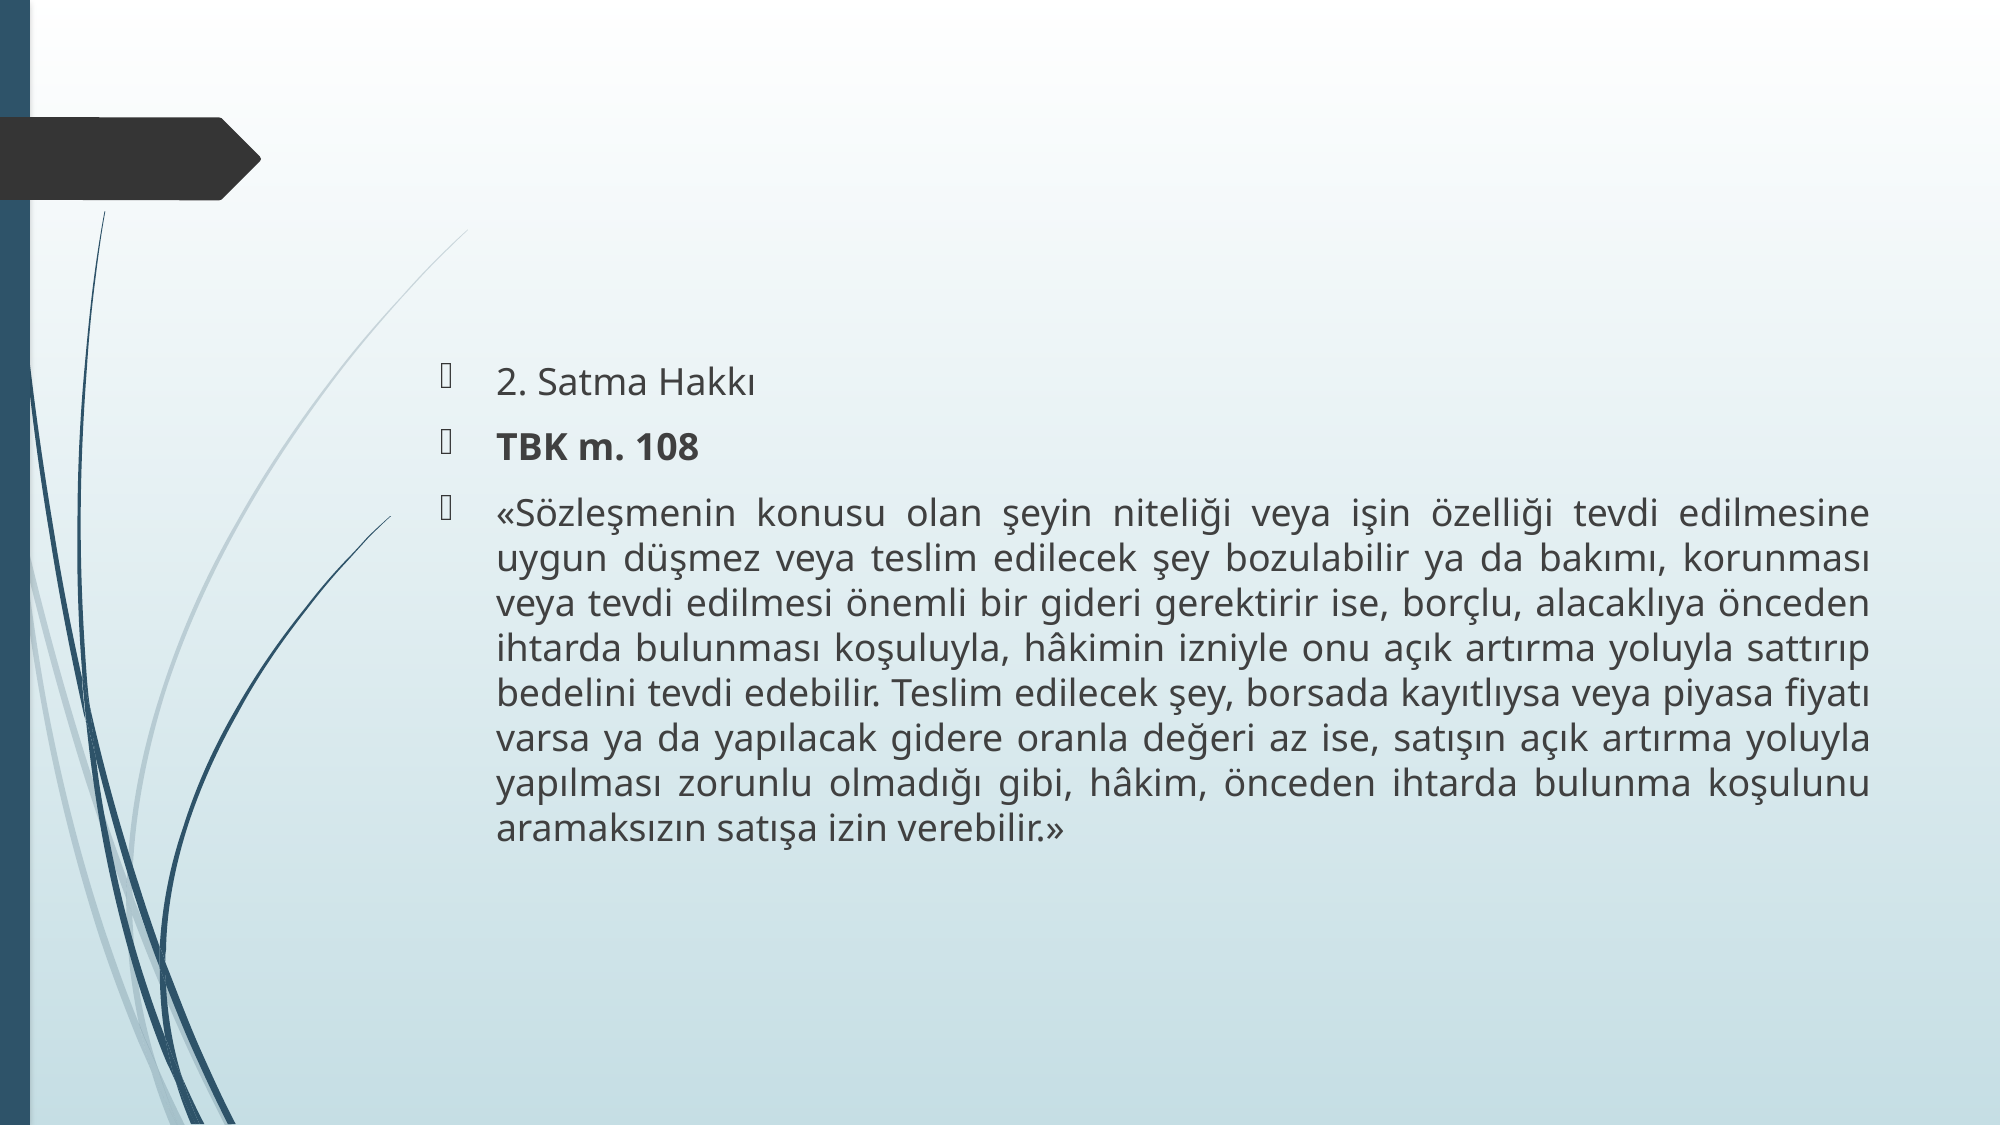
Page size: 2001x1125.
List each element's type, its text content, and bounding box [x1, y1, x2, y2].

list 2. Satma Hakkı TBK m. 108 «Sözleşmenin konusu olan şeyin niteliği veya işin özelliği tevdi edilmesine uygun düşmez veya teslim edilecek şey bozulabilir ya da bakımı, korunması veya tevdi edilmesi önemli bir gideri gerektirir ise, borçlu, alacaklıya önceden ihtarda bulunması koşuluyla, hâkimin izniyle onu açık artırma yoluyla sattırıp bedelini tevdi edebilir. Teslim edilecek şey, borsada kayıtlıysa veya piyasa fiyatı varsa ya da yapılacak gidere oranla değeri az ise, satışın açık artırma yoluyla yapılması zorunlu olmadığı gibi, hâkim, önceden ihtarda bulunma koşulunu aramaksızın satışa izin verebilir.» [424, 350, 1888, 970]
